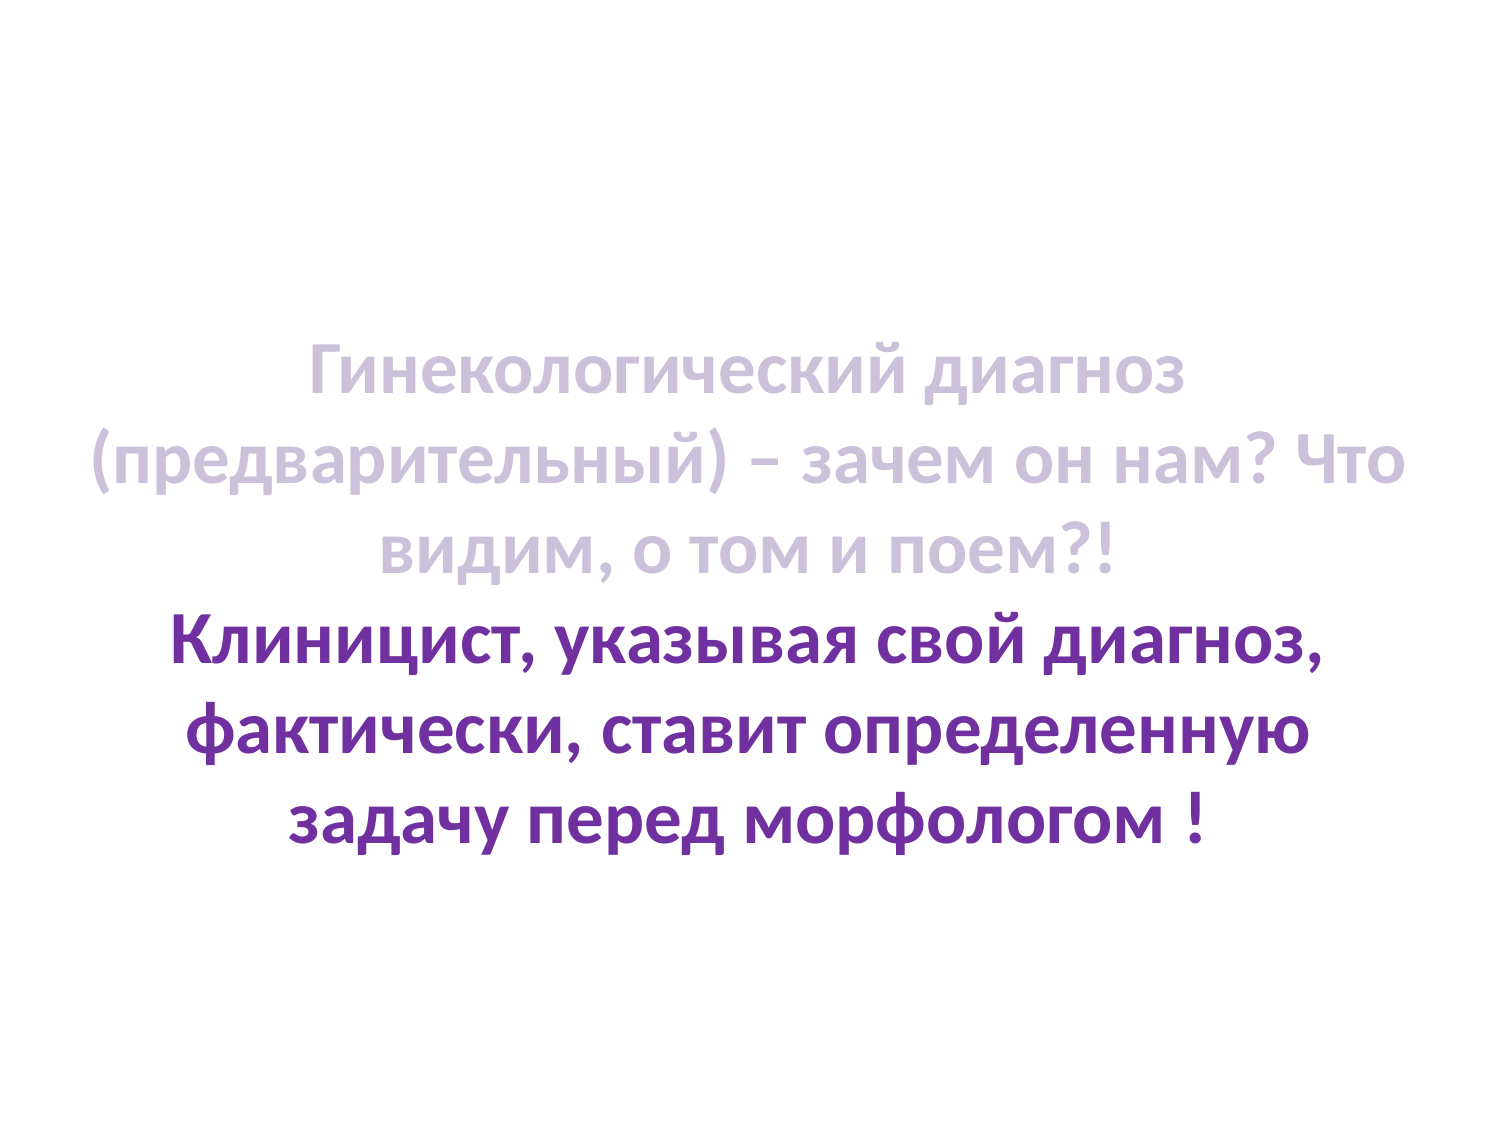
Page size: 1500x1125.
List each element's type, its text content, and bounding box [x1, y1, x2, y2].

subtitle Гинекологический диагноз (предварительный) – зачем он нам? Что видим, о том и поем?! Клиницист, указывая свой диагноз, фактически, ставит определенную задачу перед морфологом ! [73, 208, 1424, 1059]
